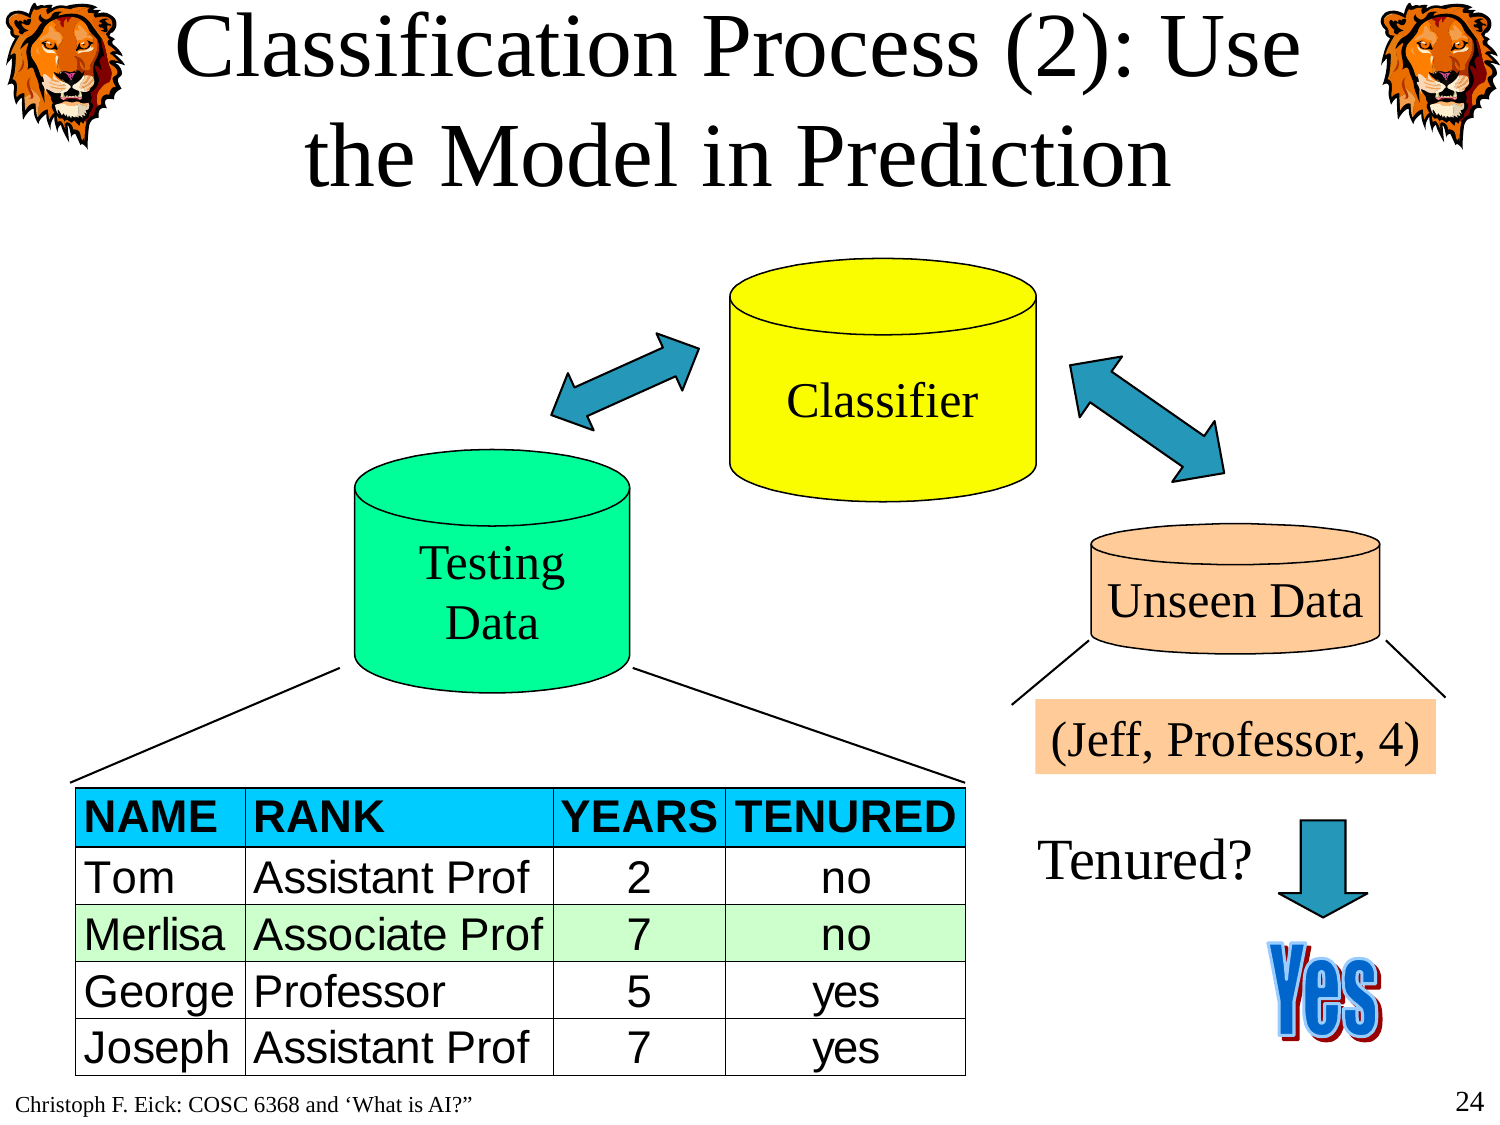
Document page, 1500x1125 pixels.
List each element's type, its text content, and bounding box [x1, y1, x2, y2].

slide_number 24 [1187, 1074, 1500, 1125]
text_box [353, 448, 633, 697]
picture [1266, 941, 1385, 1045]
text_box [728, 257, 1040, 505]
text_box (Jeff, Professor, 4) [1035, 699, 1436, 775]
title Classification Process (2): Use the Model in Prediction [125, 37, 1354, 213]
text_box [1090, 522, 1383, 658]
text_box Tenured? [1022, 813, 1269, 899]
text_box [1070, 356, 1225, 482]
text_box [551, 333, 699, 431]
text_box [74, 787, 968, 1078]
text_box [1278, 820, 1368, 918]
